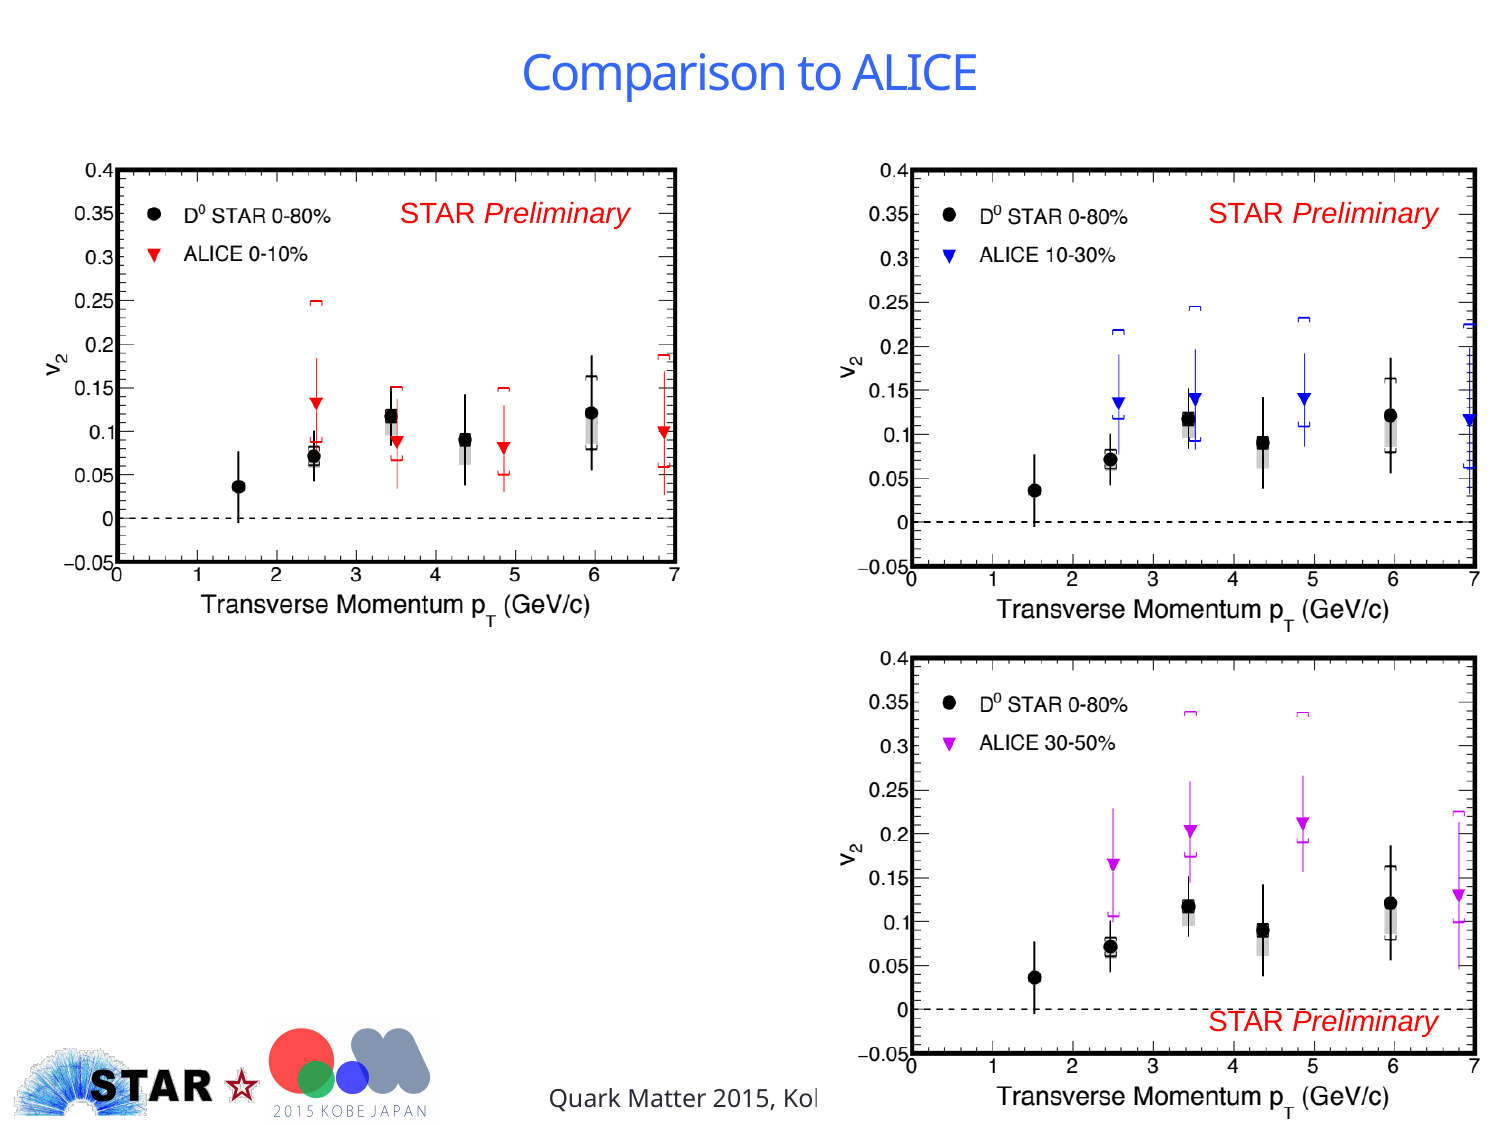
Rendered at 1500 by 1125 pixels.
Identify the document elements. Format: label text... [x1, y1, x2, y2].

picture [21, 145, 700, 634]
footer Quark Matter 2015, Kobe, Japan [445, 1071, 813, 1125]
title Comparison to ALICE [0, 0, 1500, 146]
picture [12, 1018, 435, 1125]
picture [816, 145, 1500, 1125]
